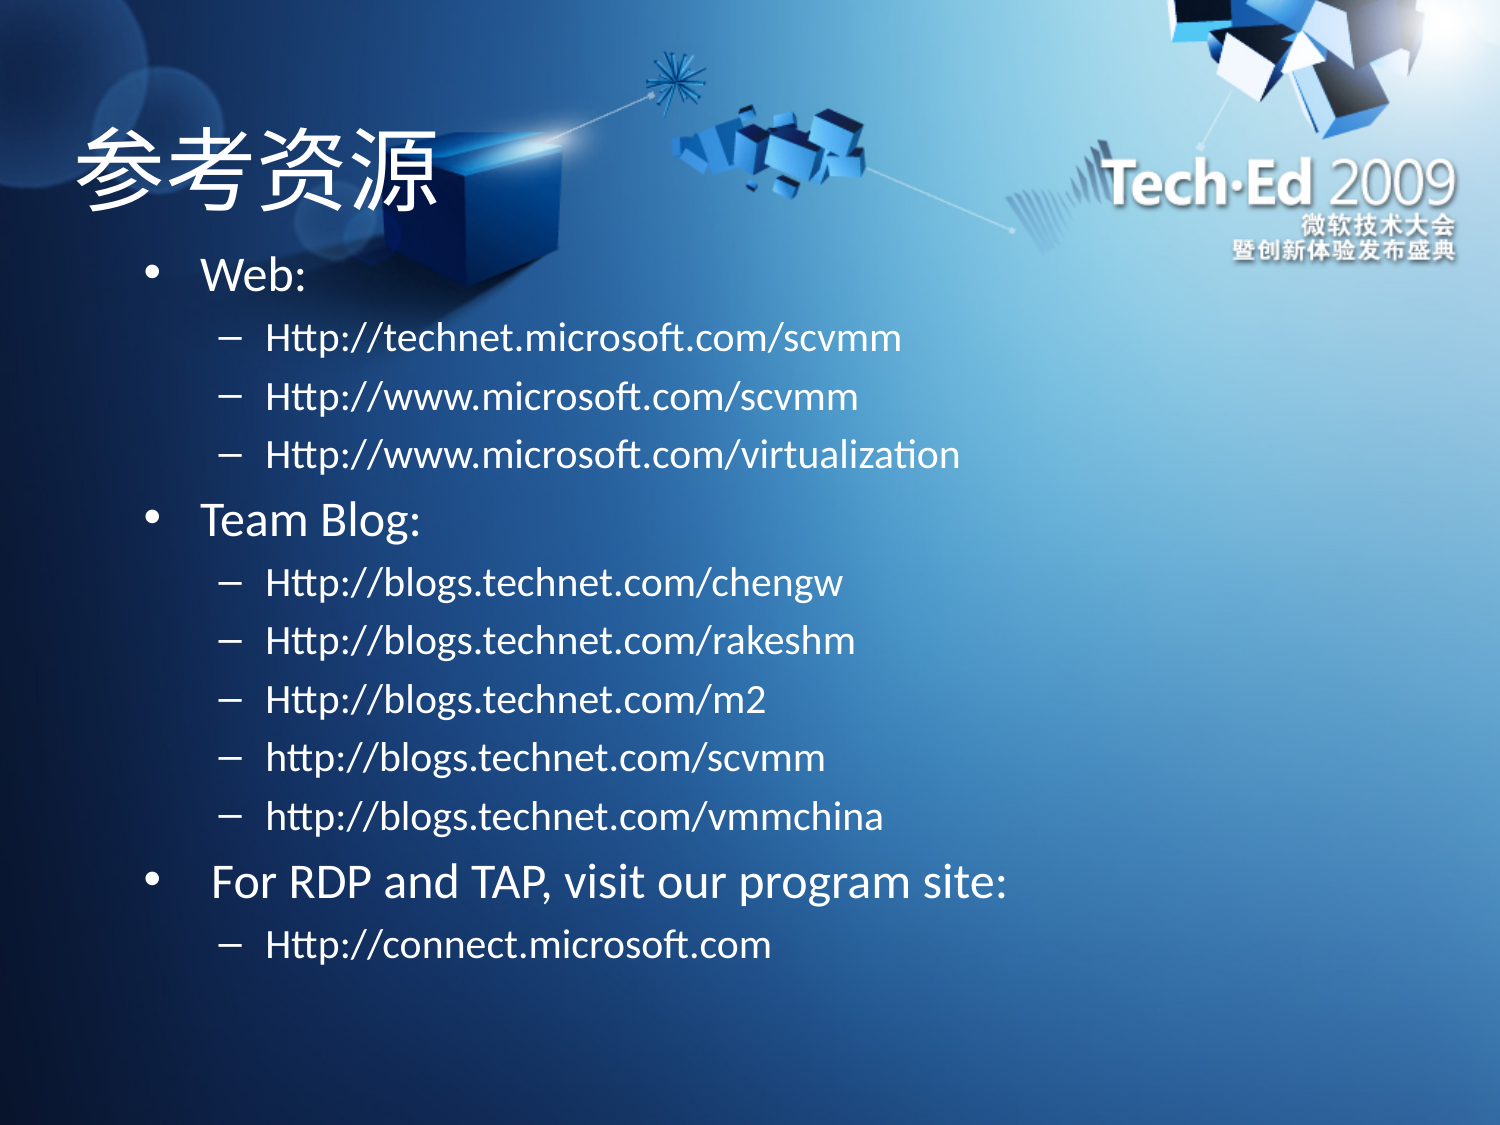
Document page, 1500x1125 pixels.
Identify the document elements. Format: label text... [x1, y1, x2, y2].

title 参考资源 [58, 105, 1409, 293]
text_box Web: Http://technet.microsoft.com/scvmm Http://www.microsoft.com/scvmm Http://www.microsoft.com/virtualization Team Blog: Http://blogs.technet.com/chengw Http://blogs.technet.com/rakeshm Http://blogs.technet.com/m2 http://blogs.technet.com/scvmm http://blogs.technet.com/vmmchina For RDP and TAP, visit our program site: Http://connect.microsoft.com [128, 234, 1479, 1079]
picture [0, 0, 1500, 1125]
